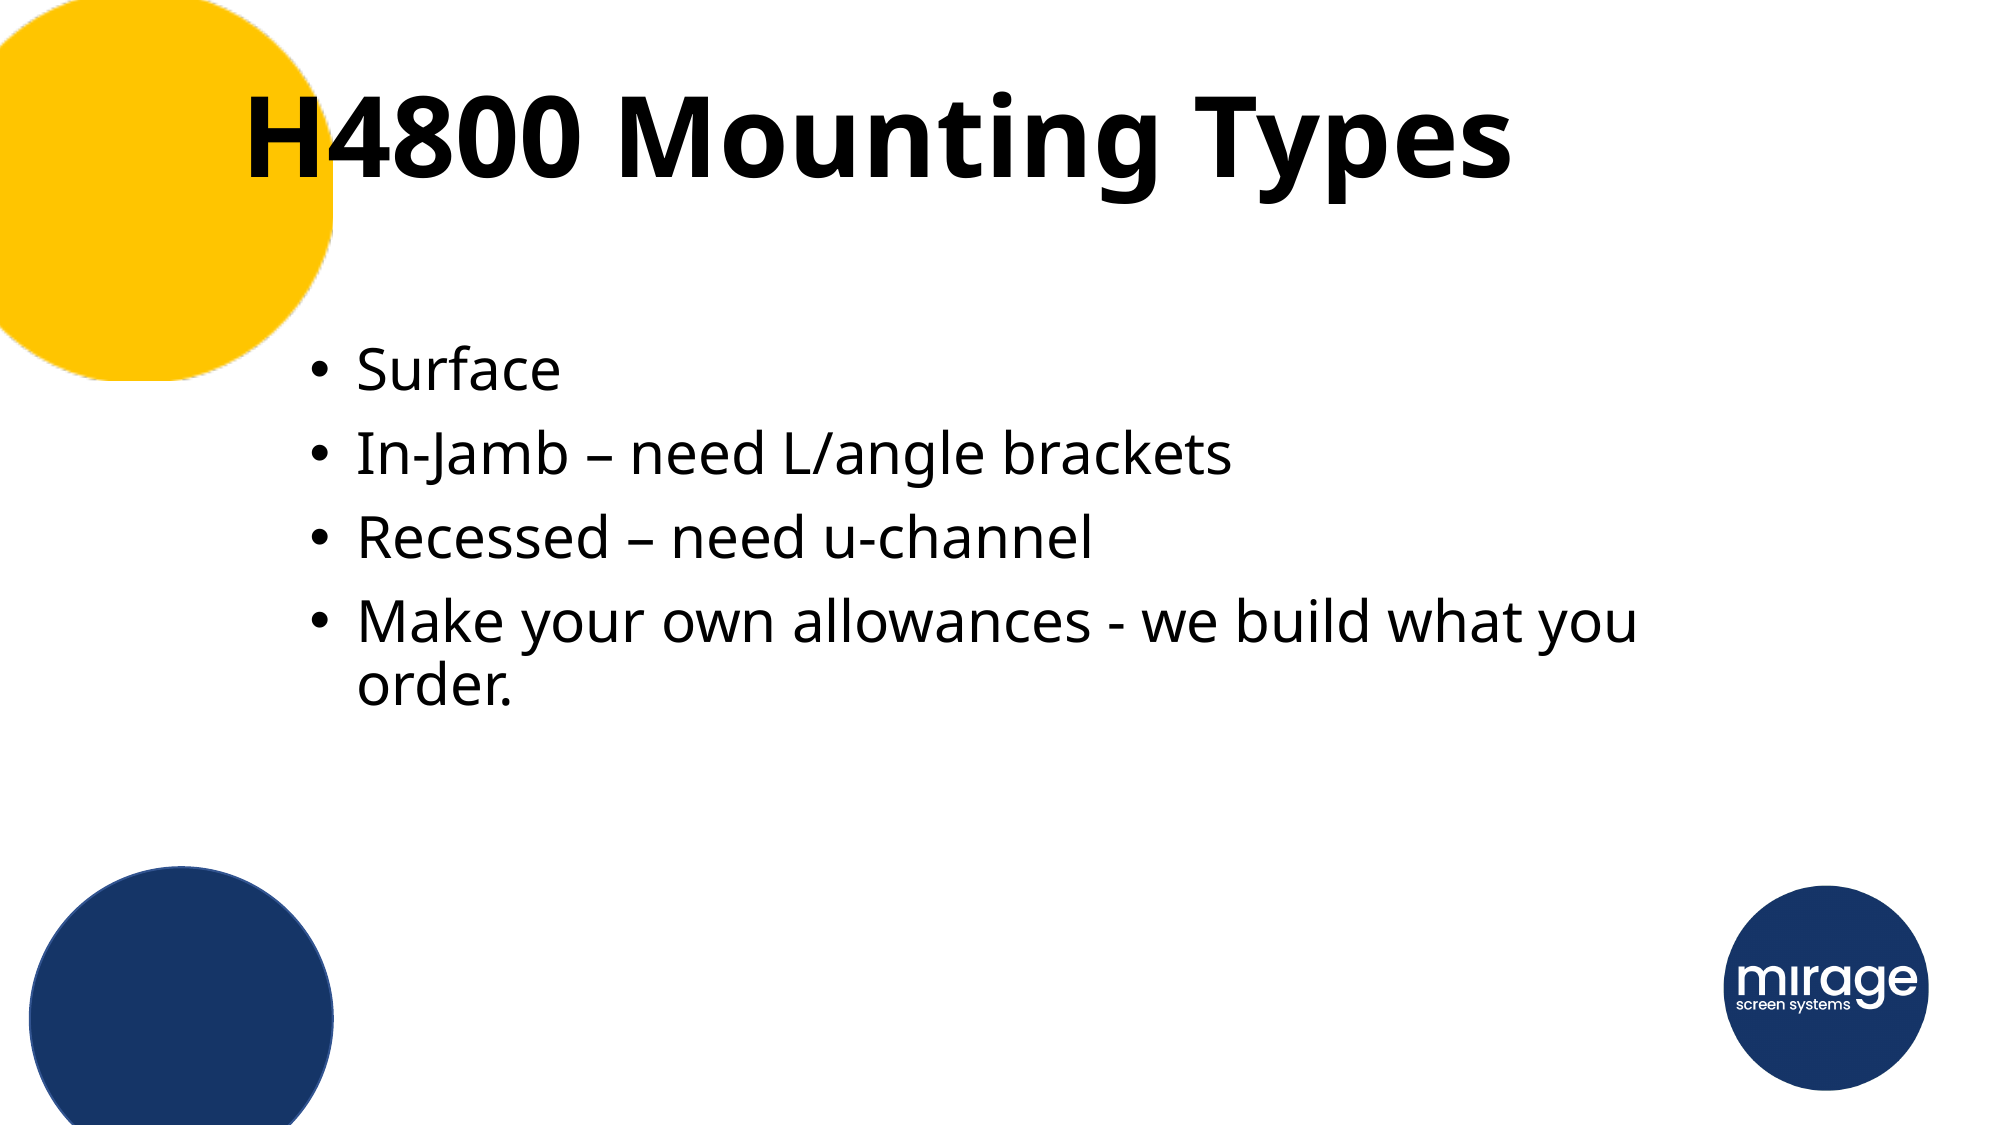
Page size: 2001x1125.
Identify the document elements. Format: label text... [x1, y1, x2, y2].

picture [1704, 867, 1947, 1109]
list Surface In-Jamb – need L/angle brackets Recessed – need u-channel Make your own allowances - we build what you order. [294, 332, 1761, 1047]
text_box [28, 866, 332, 1125]
text_box H4800 Mounting Types [333, 57, 1705, 208]
picture [0, 0, 333, 381]
